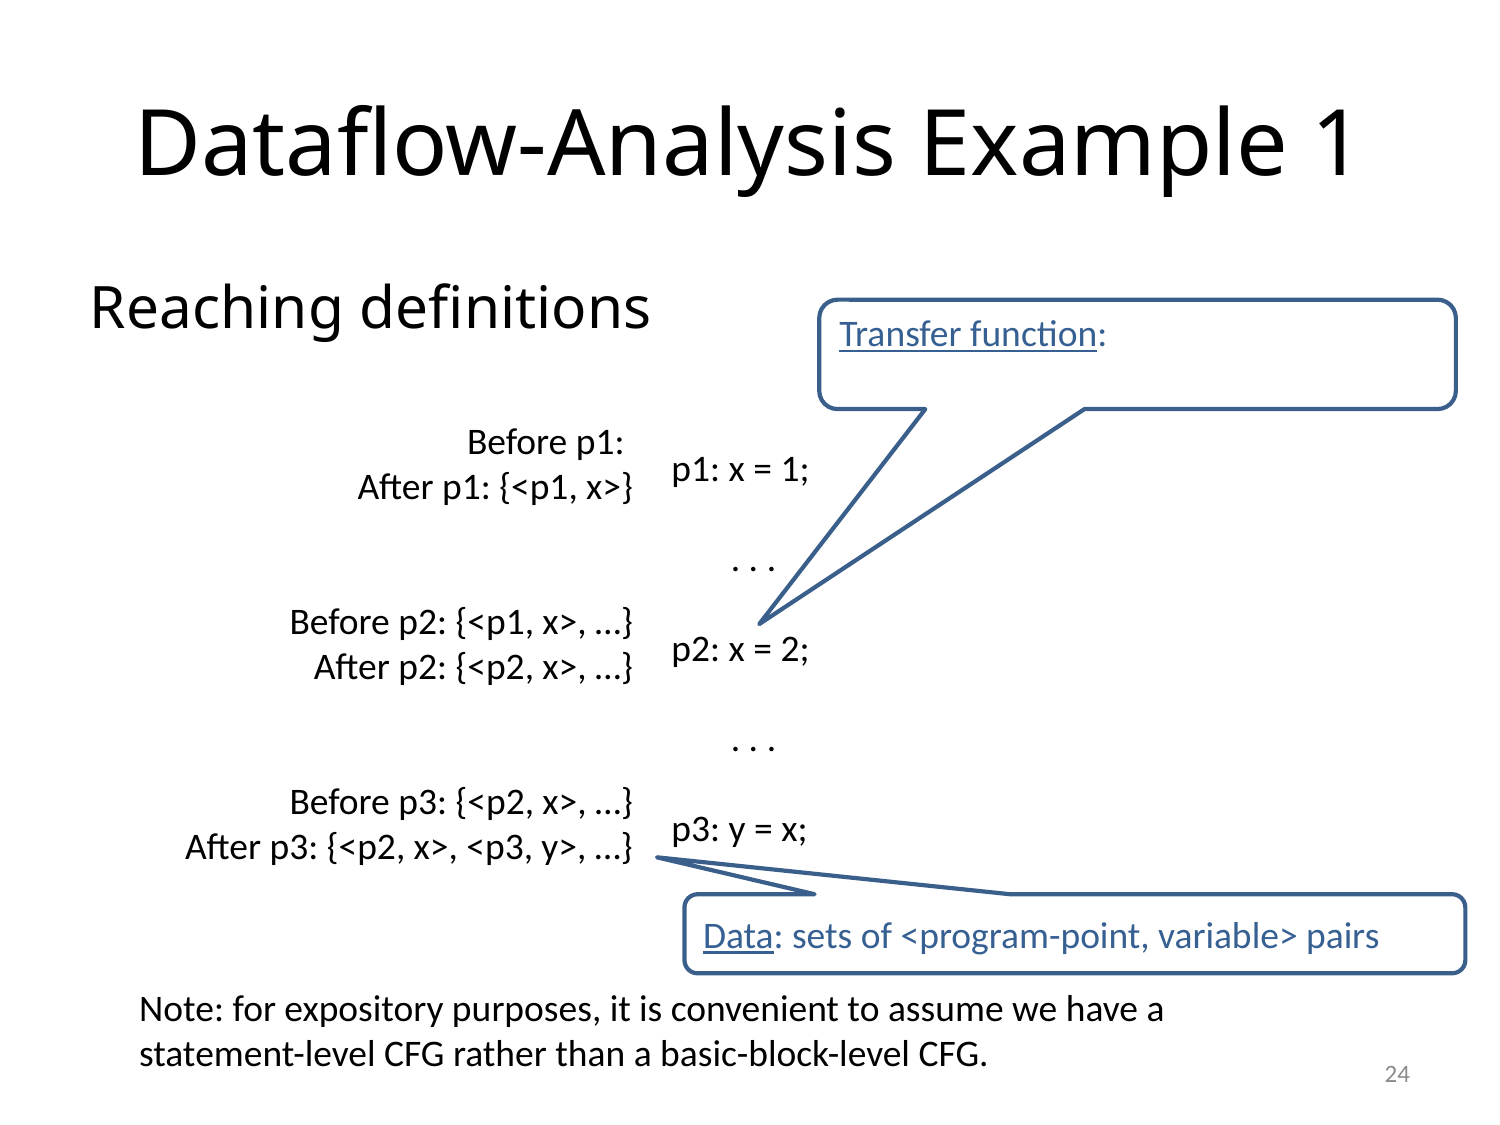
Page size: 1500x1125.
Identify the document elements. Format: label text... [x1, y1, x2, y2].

text_box Transfer function: [757, 297, 1458, 626]
text_box Data: sets of <program-point, variable> pairs [654, 855, 1468, 976]
text_box p1: x = 1; . . . p2: x = 2; . . . p3: y = x; [656, 436, 825, 857]
list Reaching definitions [75, 262, 685, 364]
title Dataflow-Analysis Example 1 [75, 45, 1425, 233]
text_box Before p1: After p1: {<p1, x>} Before p2: {<p1, x>, …} After p2: {<p2, x>, …} Before p3: {<p2, x>, …} After p3: {<p2, x>, <p3, y>, …} [170, 409, 648, 875]
text_box Note: for expository purposes, it is convenient to assume we have a statement-level CFG rather than a basic-block-level CFG. [124, 976, 1181, 1082]
text_box 23 [1074, 1042, 1425, 1103]
